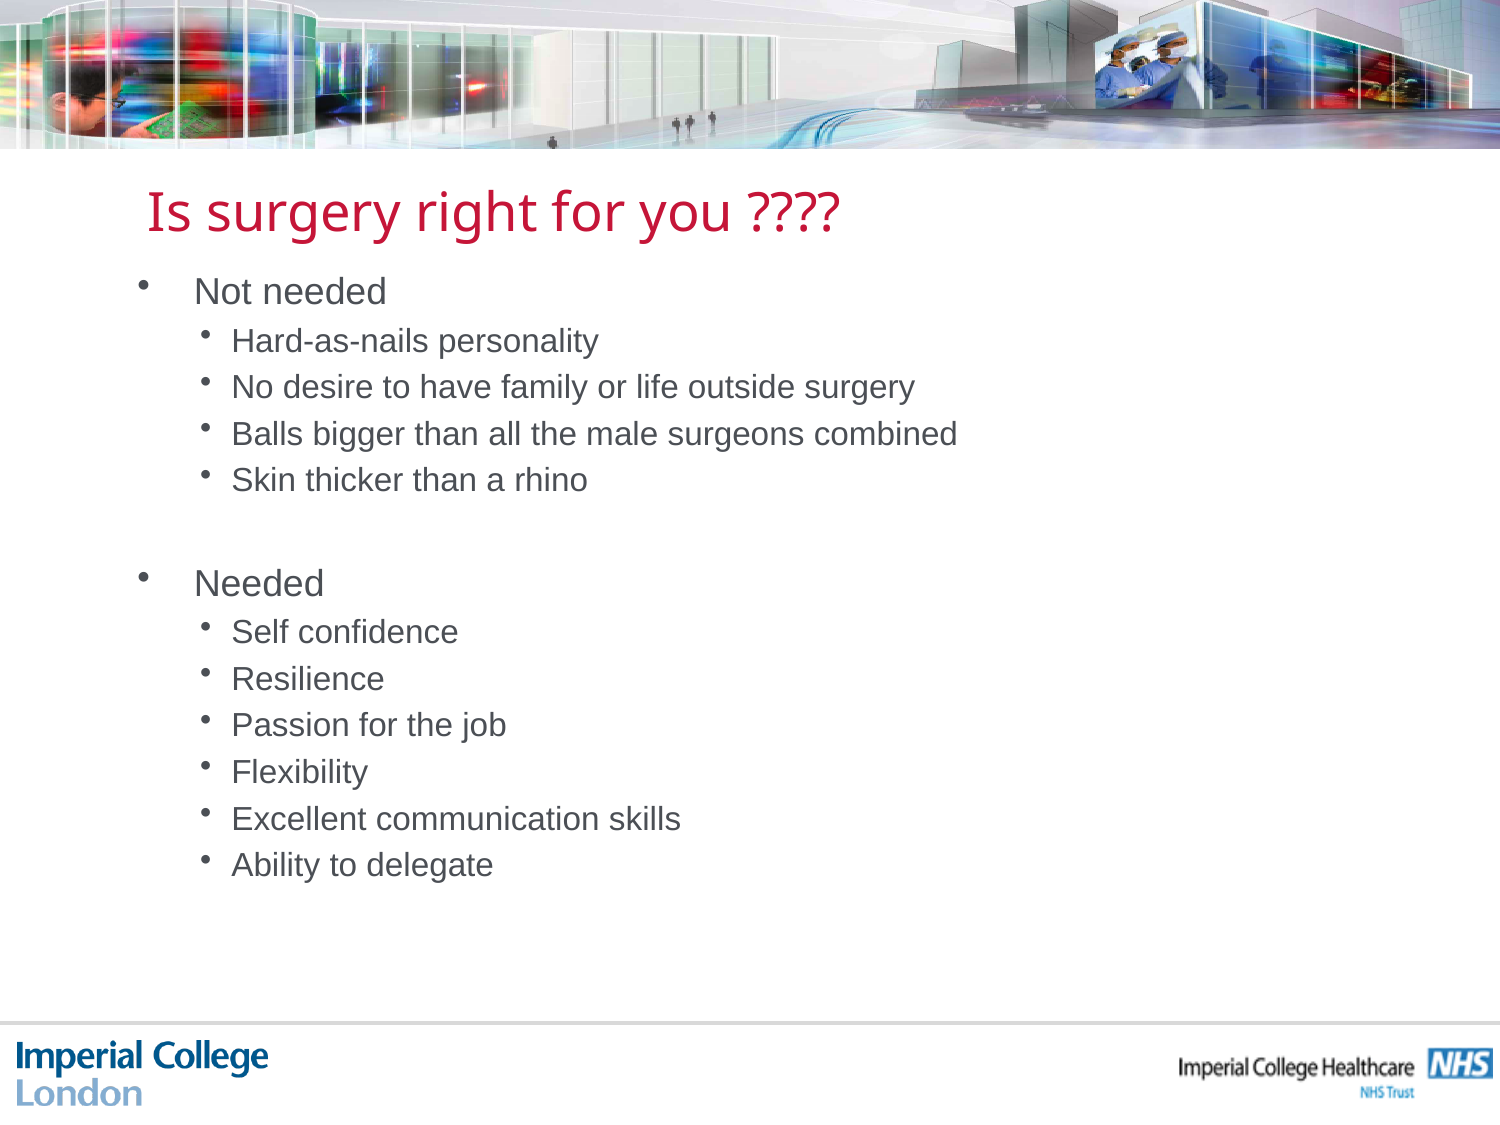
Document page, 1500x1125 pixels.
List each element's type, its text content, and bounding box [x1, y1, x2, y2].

title Is surgery right for you ???? [147, 160, 1386, 242]
picture [17, 1040, 268, 1106]
picture [0, 0, 1500, 149]
list Not needed Hard-as-nails personality No desire to have family or life outside surgery Balls bigger than all the male surgeons combined Skin thicker than a rhino Needed Self confidence Resilience Passion for the job Flexibility Excellent communication skills Ability to delegate [137, 267, 1375, 1000]
picture [1175, 1039, 1493, 1106]
